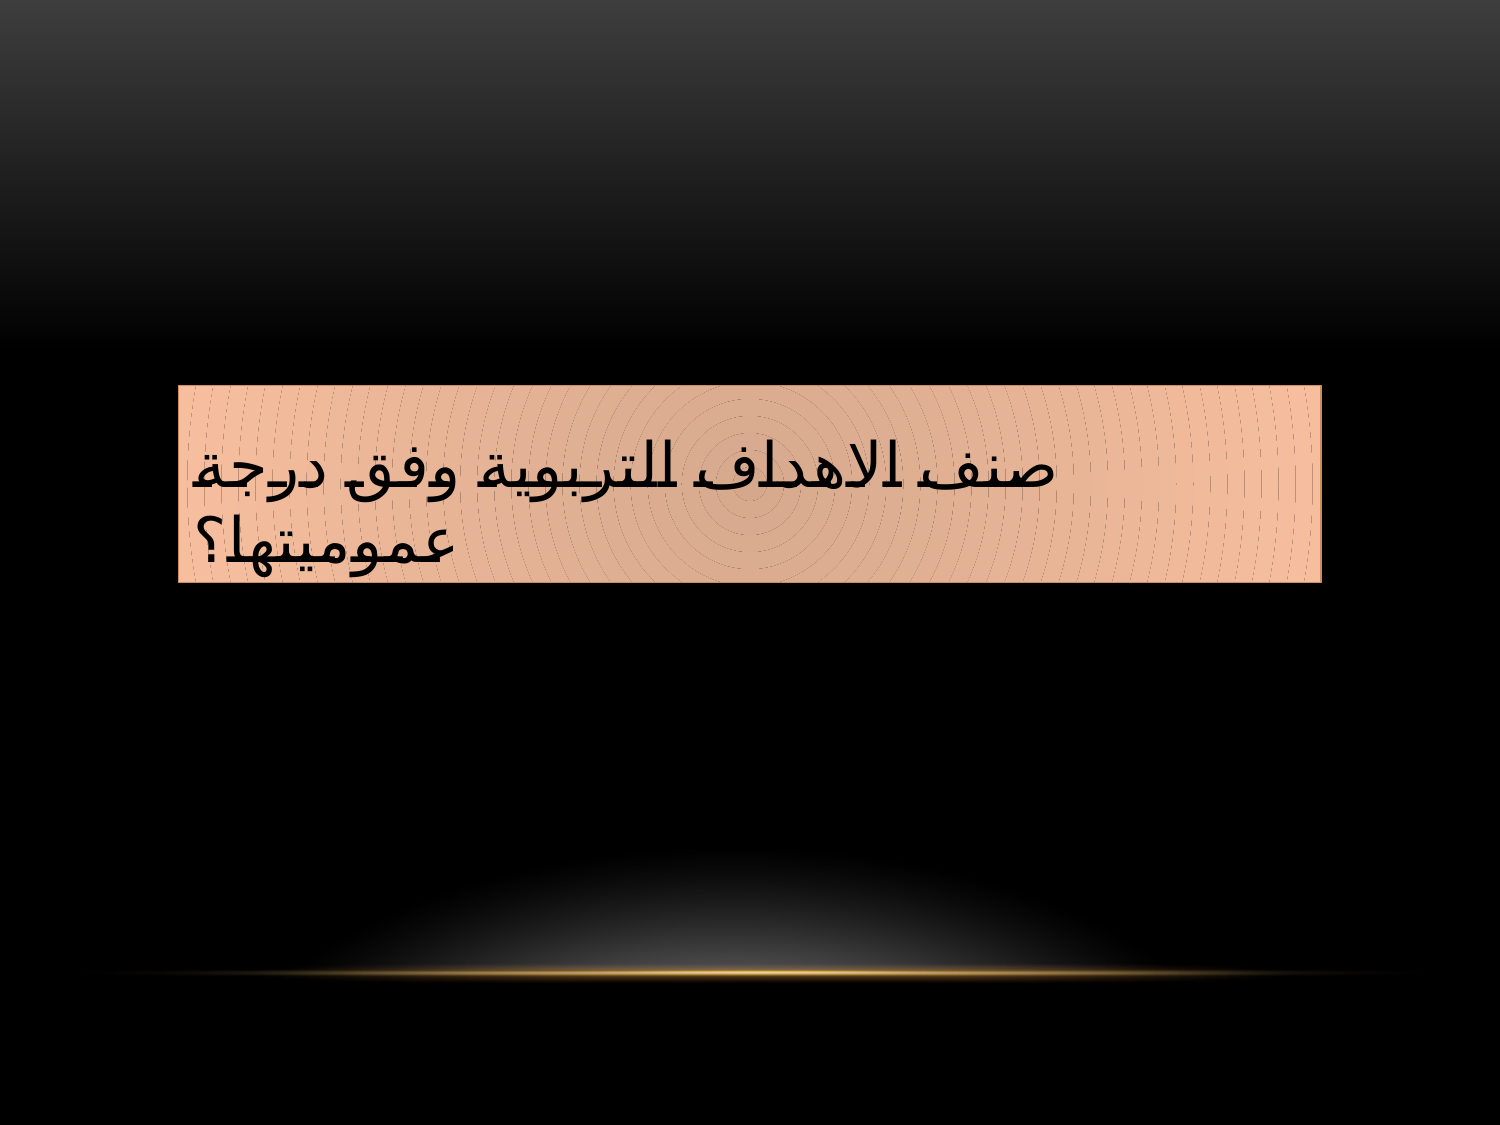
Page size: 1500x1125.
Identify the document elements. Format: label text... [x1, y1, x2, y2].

picture [0, 0, 1500, 1125]
title صنف الاهداف التربوية وفق درجة عموميتها؟ [178, 385, 1322, 583]
